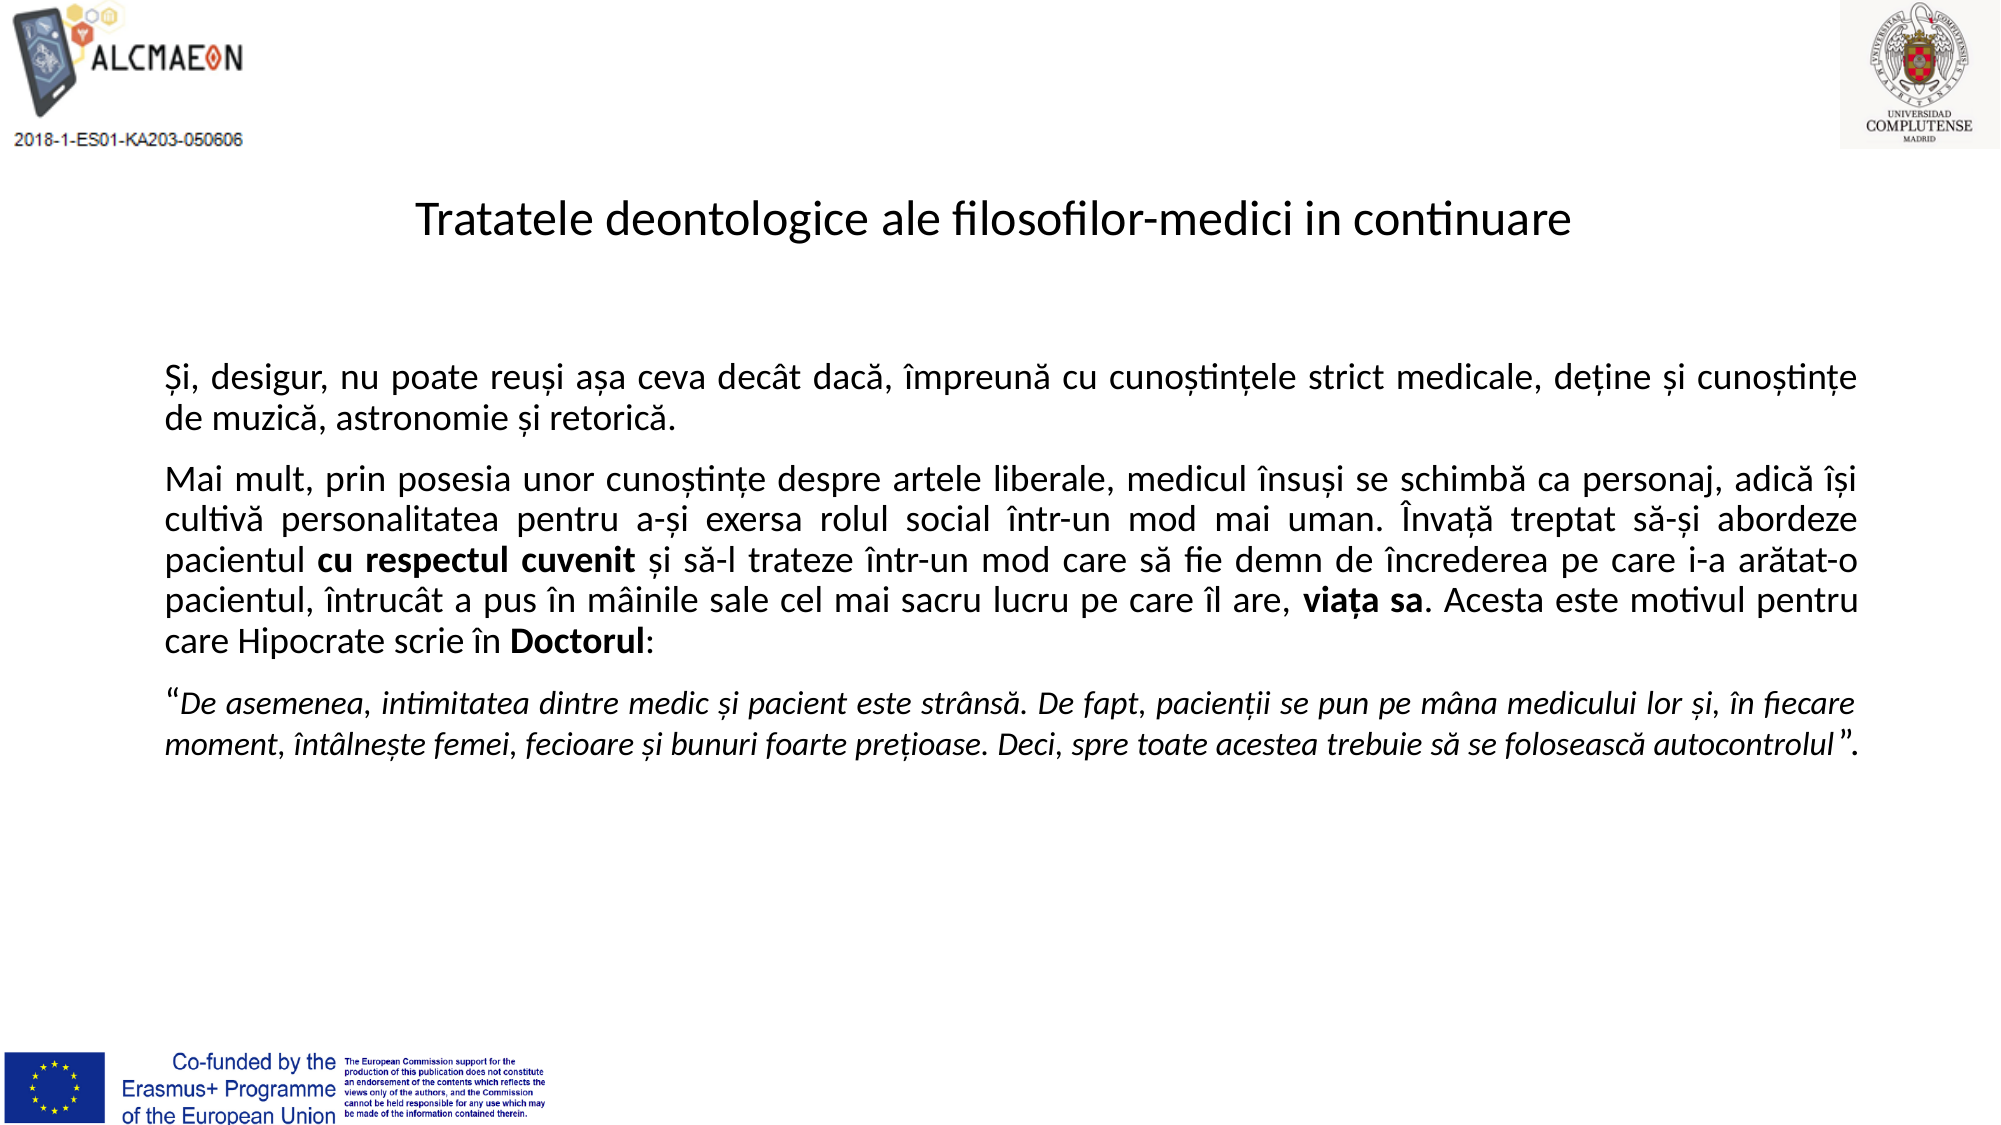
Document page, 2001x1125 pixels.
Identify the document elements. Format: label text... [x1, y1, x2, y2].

title Tratatele deontologice ale filosofilor-medici in continuare [137, 160, 1863, 278]
picture [1840, 0, 2000, 149]
list Și, desigur, nu poate reuși așa ceva decât dacă, împreună cu cunoștințele strict medicale, deține și cunoștințe de muzică, astronomie și retorică. Mai mult, prin posesia unor cunoștințe despre artele liberale, medicul însuși se schimbă ca personaj, adică își cultivă personalitatea pentru a-și exersa rolul social într-un mod mai uman. Învață treptat să-și abordeze pacientul cu respectul cuvenit și să-l trateze într-un mod care să fie demn de încrederea pe care i-a arătat-o pacientul, întrucât a pus în mâinile sale cel mai sacru lucru pe care îl are, viața sa. Acesta este motivul pentru care Hipocrate scrie în Doctorul: “De asemenea, intimitatea dintre medic și pacient este strânsă. De fapt, pacienții se pun pe mâna medicului lor și, în fiecare moment, întâlnește femei, fecioare și bunuri foarte prețioase. Deci, spre toate acestea trebuie să se folosească autocontrolul”. [149, 349, 1875, 850]
picture [0, 1034, 552, 1125]
picture [0, 0, 256, 161]
